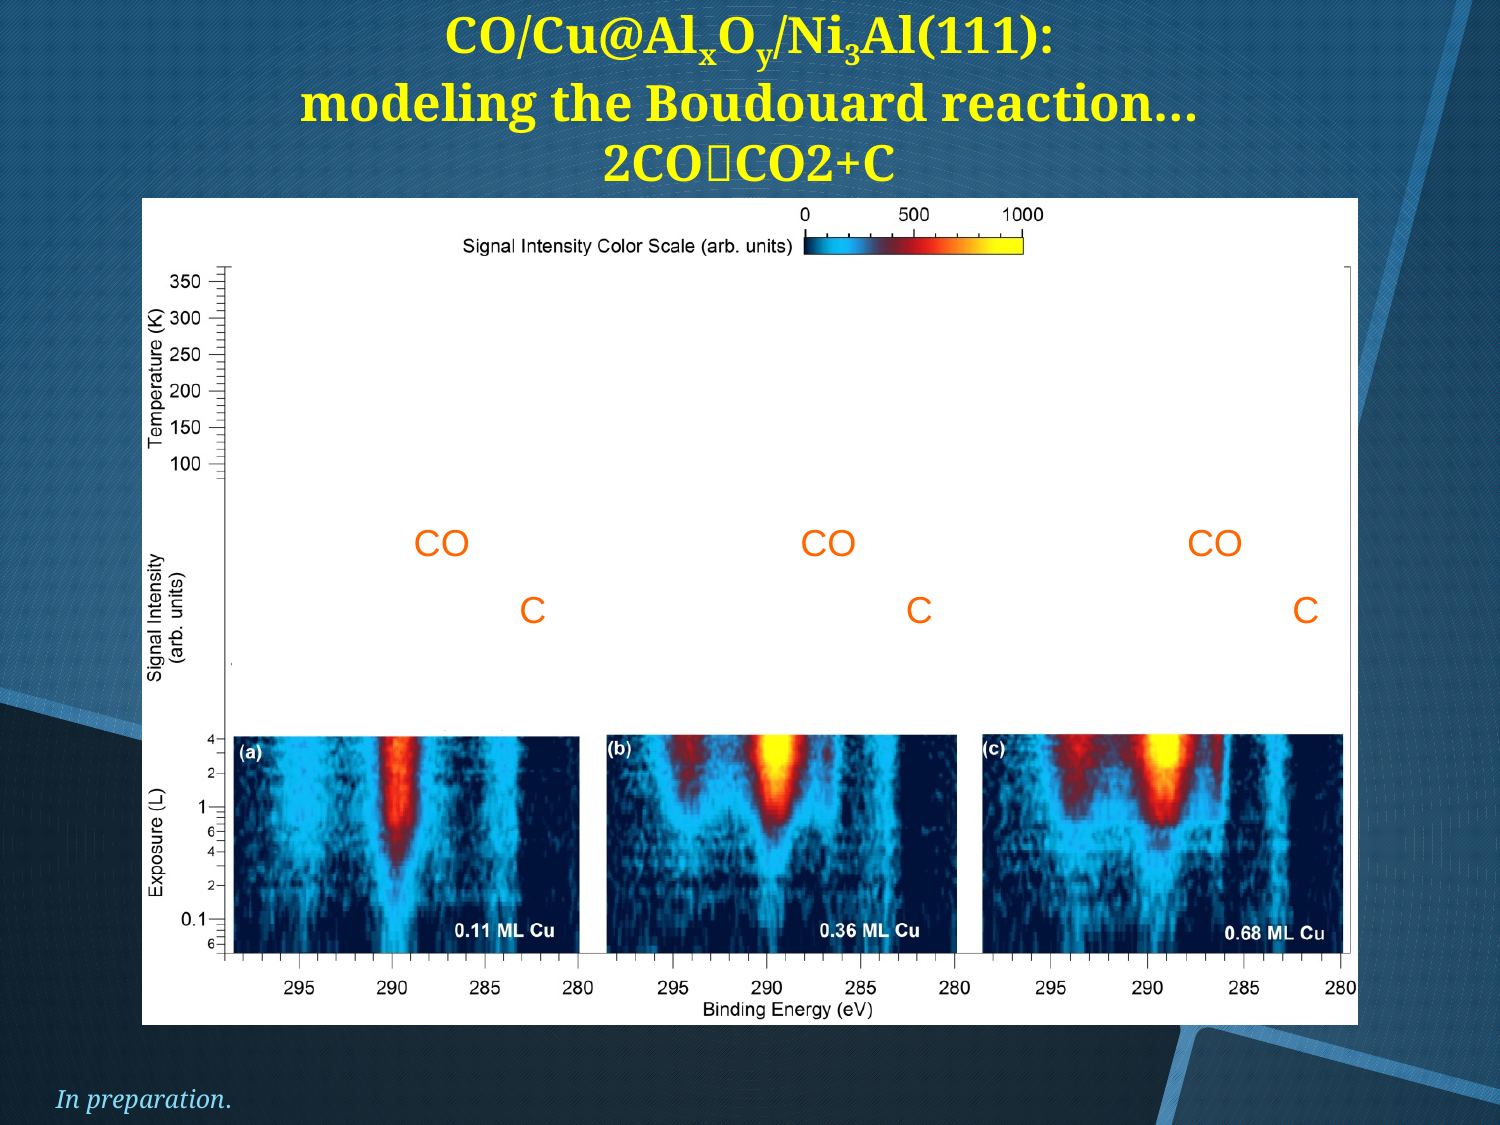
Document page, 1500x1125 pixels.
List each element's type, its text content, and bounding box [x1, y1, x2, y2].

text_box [398, 511, 1345, 640]
picture [141, 198, 1359, 1026]
text_box In preparation. [41, 1076, 773, 1122]
text_box CO/Cu@AlxOy/Ni3Al(111): modeling the Boudouard reaction… 2COCO2+C [0, 0, 1500, 199]
